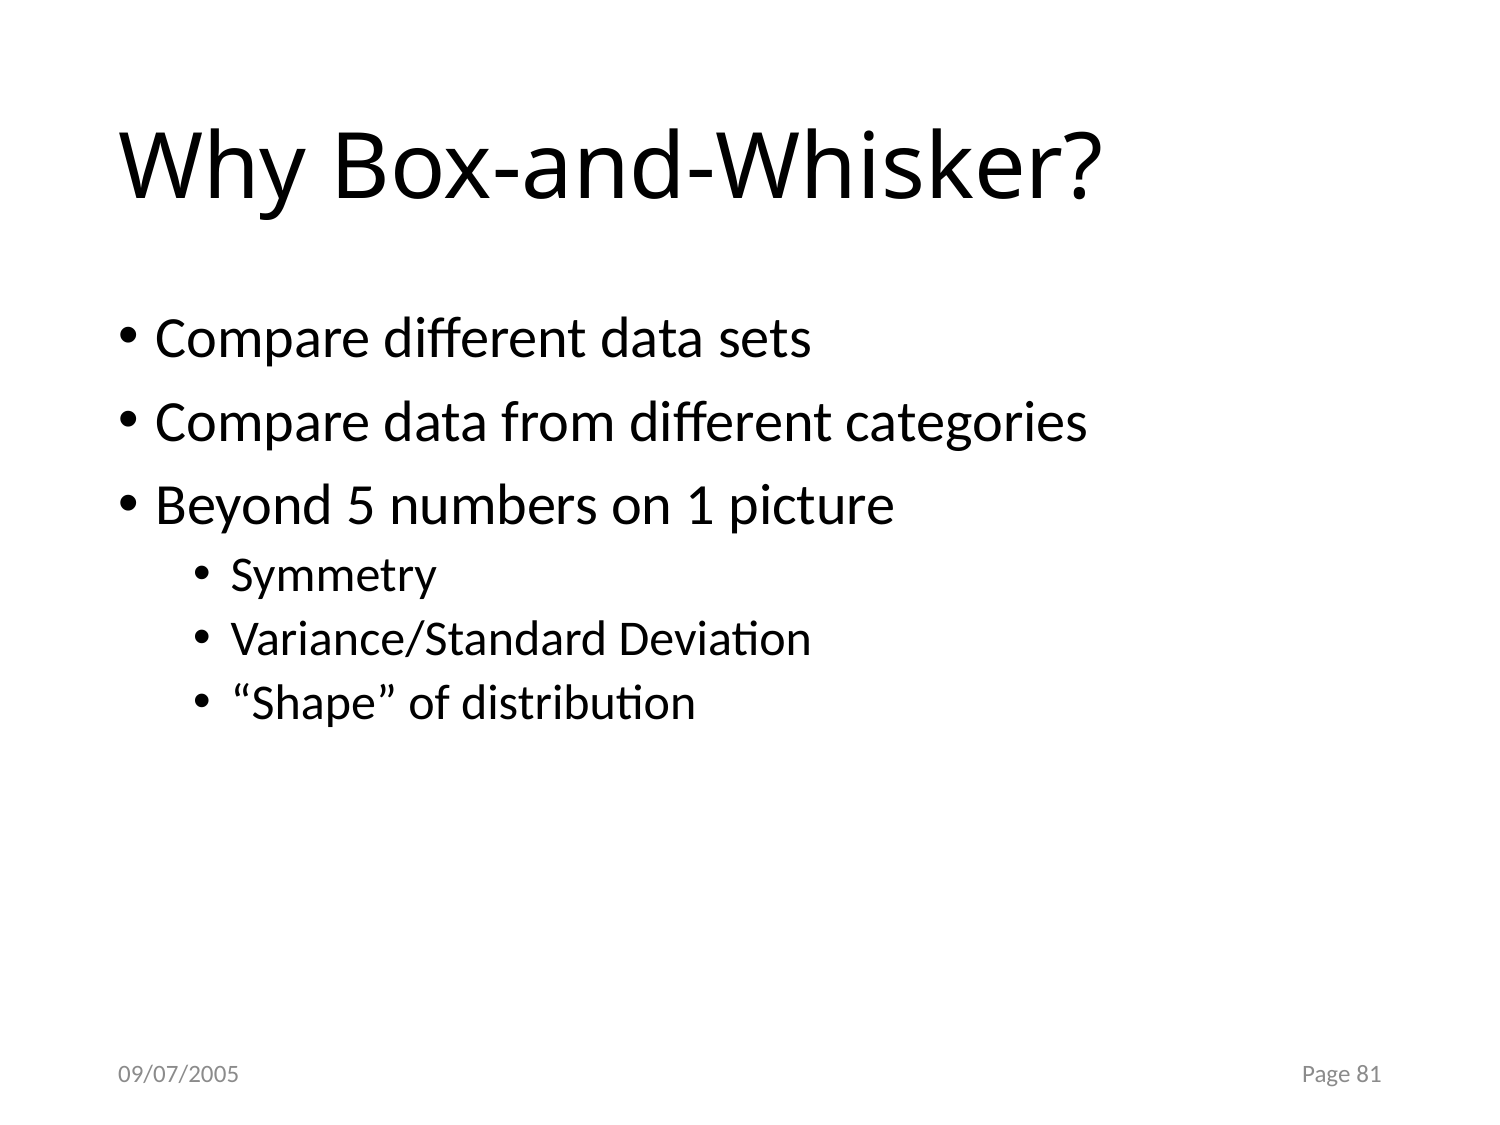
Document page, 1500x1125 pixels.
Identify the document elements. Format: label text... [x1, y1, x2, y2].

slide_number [103, 1042, 441, 1103]
list Compare different data sets Compare data from different categories Beyond 5 numbers on 1 picture Symmetry Variance/Standard Deviation “Shape” of distribution [103, 299, 1397, 1014]
slide_number Page 81 [1059, 1042, 1397, 1103]
title Why Box-and-Whisker? [103, 59, 1397, 278]
